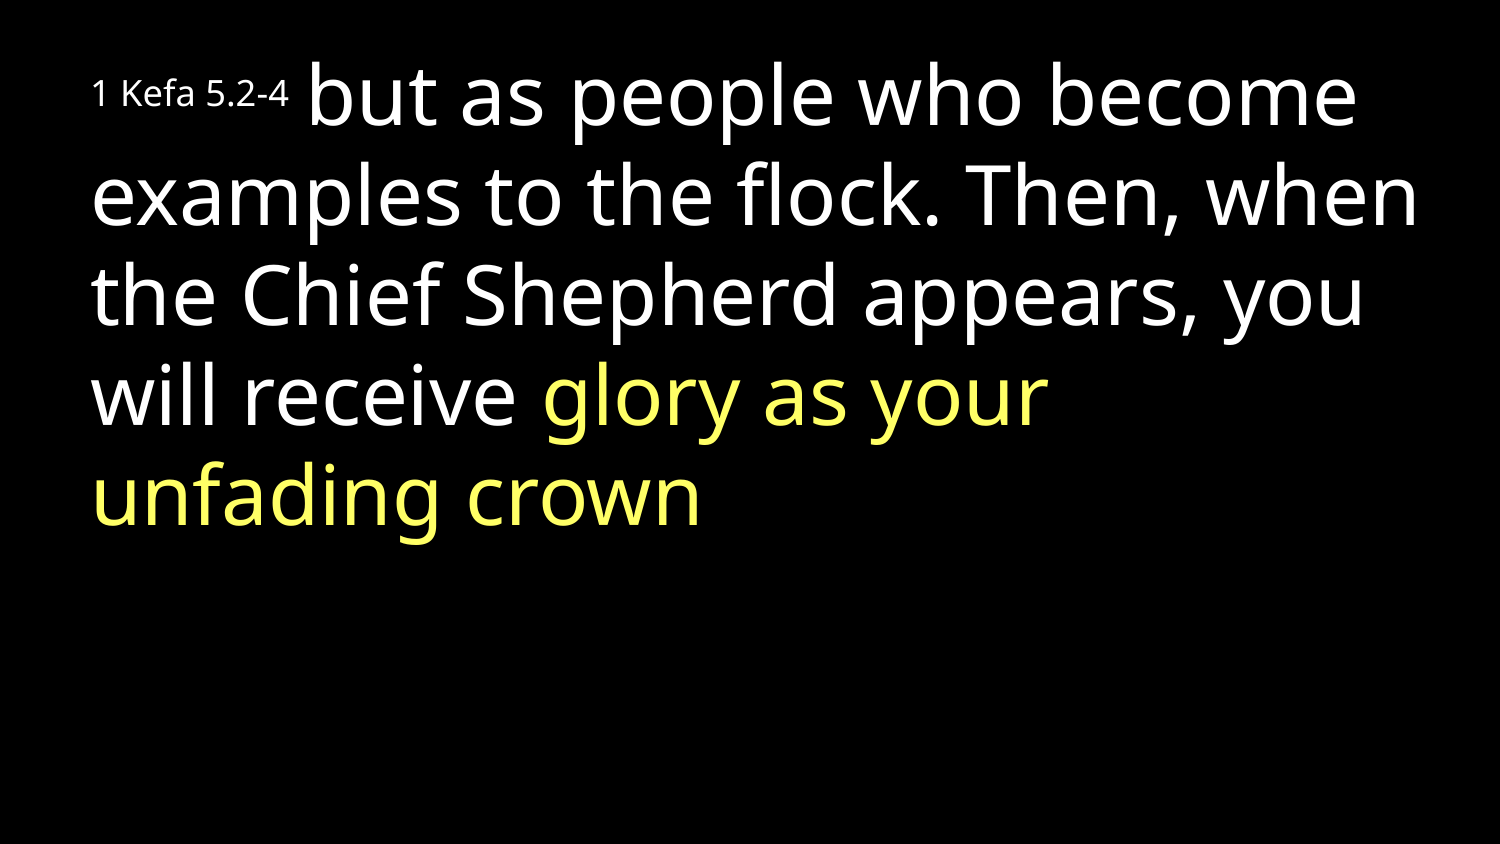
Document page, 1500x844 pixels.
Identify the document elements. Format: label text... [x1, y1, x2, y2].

subtitle 1 Kefa 5.2-4 but as people who become examples to the flock. Then, when the Chief Shepherd appears, you will receive glory as your unfading crown [75, 34, 1438, 797]
